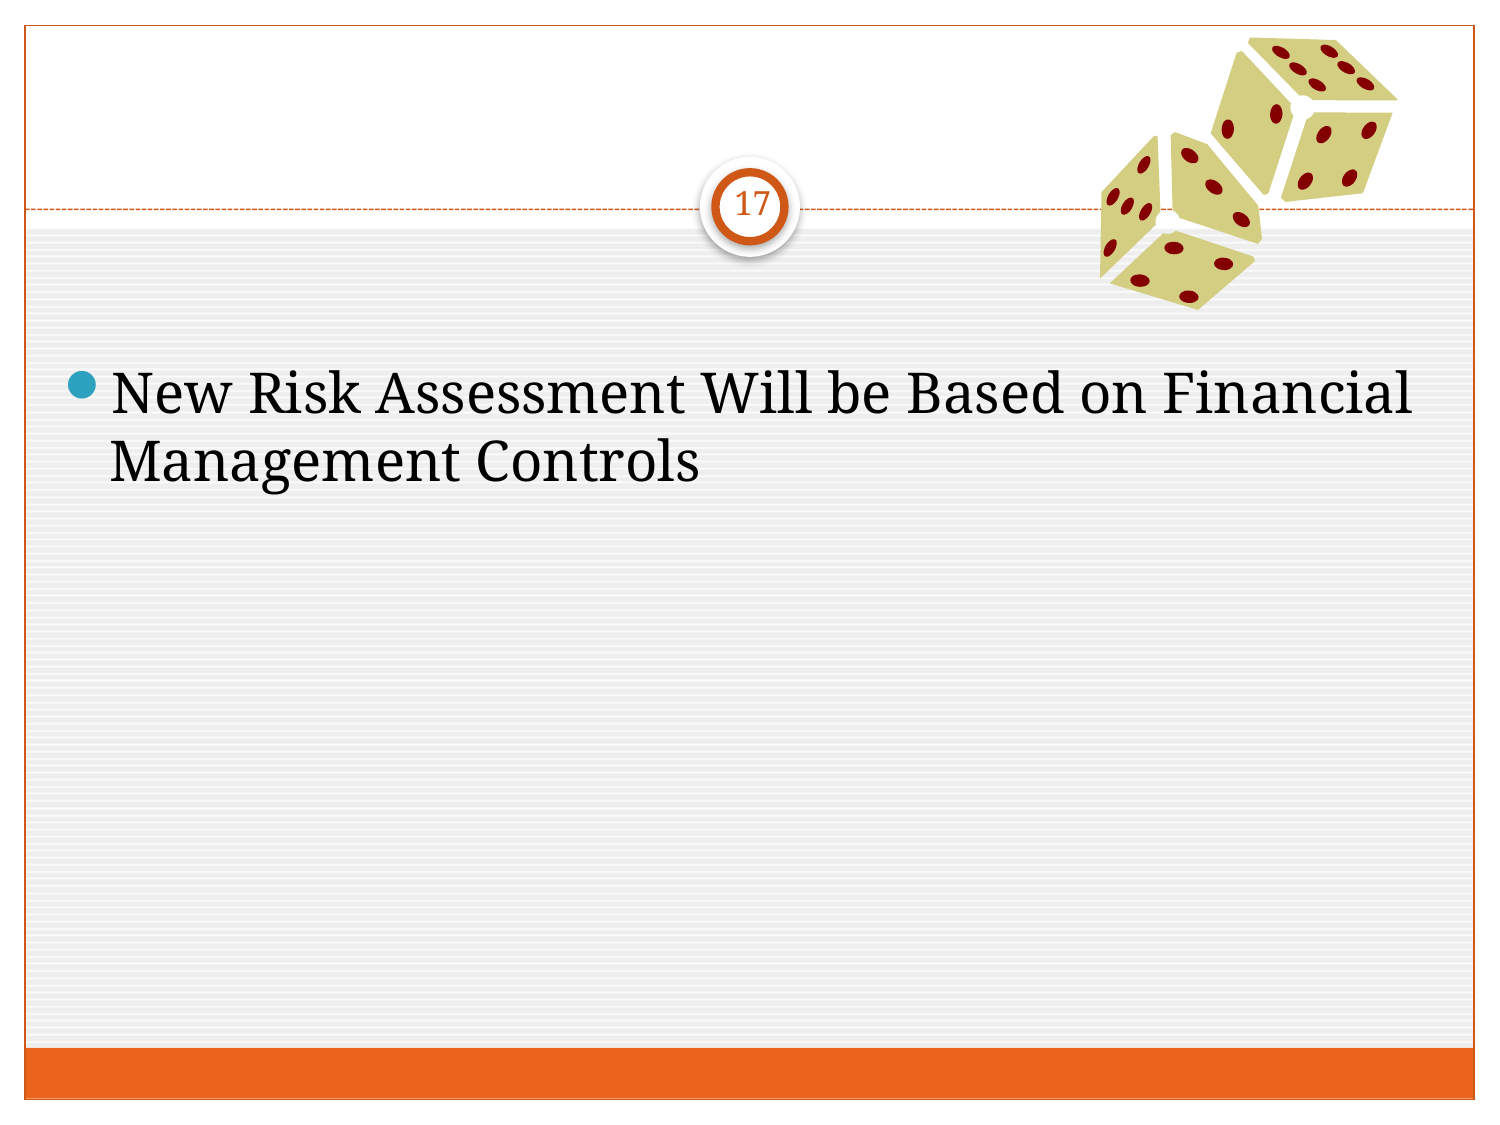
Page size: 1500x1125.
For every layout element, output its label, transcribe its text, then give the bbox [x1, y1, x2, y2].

picture [1099, 37, 1398, 311]
list New Risk Assessment Will be Based on Financial Management Controls [49, 350, 1445, 1001]
slide_number 17 [715, 168, 791, 241]
